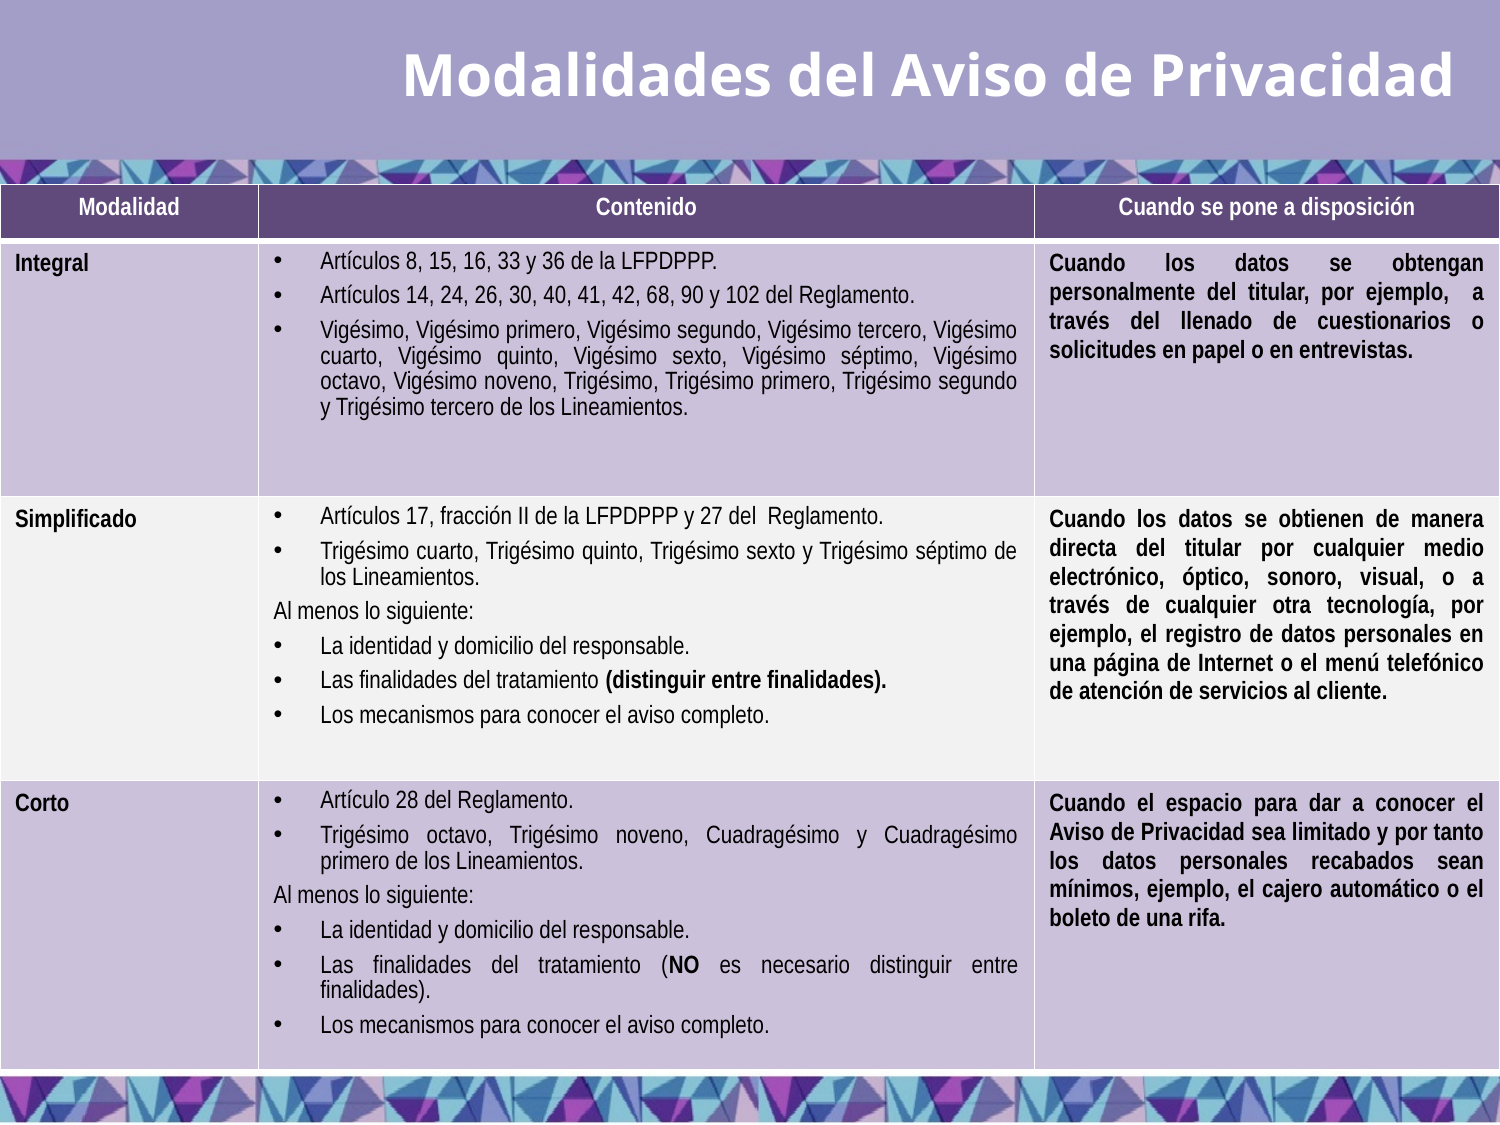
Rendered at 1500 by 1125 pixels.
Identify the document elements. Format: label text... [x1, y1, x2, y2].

table_cell Artículos 8, 15, 16, 33 y 36 de la LFPDPPP. Artículos 14, 24, 26, 30, 40, 41, 42, 68, 90 y 102 del Reglamento. Vigésimo, Vigésimo primero, Vigésimo segundo, Vigésimo tercero, Vigésimo cuarto, Vigésimo quinto, Vigésimo sexto, Vigésimo séptimo, Vigésimo octavo, Vigésimo noveno, Trigésimo, Trigésimo primero, Trigésimo segundo y Trigésimo tercero de los Lineamientos. [259, 244, 1034, 496]
picture [0, 1071, 1500, 1125]
table_cell Artículos 17, fracción II de la LFPDPPP y 27 del Reglamento. Trigésimo cuarto, Trigésimo quinto, Trigésimo sexto y Trigésimo séptimo de los Lineamientos. Al menos lo siguiente: La identidad y domicilio del responsable. Las finalidades del tratamiento (distinguir entre finalidades). Los mecanismos para conocer el aviso completo. [259, 497, 1034, 780]
picture [0, 0, 1500, 184]
table_cell Corto [1, 781, 258, 1069]
table_cell Integral [1, 244, 258, 496]
table_cell Cuando los datos se obtienen de manera directa del titular por cualquier medio electrónico, óptico, sonoro, visual, o a través de cualquier otra tecnología, por ejemplo, el registro de datos personales en una página de Internet o el menú telefónico de atención de servicios al cliente. [1035, 497, 1499, 780]
text_box Modalidades del Aviso de Privacidad [230, 30, 1471, 116]
table_cell Simplificado [1, 497, 258, 780]
table_cell Cuando el espacio para dar a conocer el Aviso de Privacidad sea limitado y por tanto los datos personales recabados sean mínimos, ejemplo, el cajero automático o el boleto de una rifa. [1035, 781, 1499, 1069]
table_header Modalidad [1, 185, 258, 238]
table_cell Cuando los datos se obtengan personalmente del titular, por ejemplo, a través del llenado de cuestionarios o solicitudes en papel o en entrevistas. [1035, 244, 1499, 496]
table_cell Artículo 28 del Reglamento. Trigésimo octavo, Trigésimo noveno, Cuadragésimo y Cuadragésimo primero de los Lineamientos. Al menos lo siguiente: La identidad y domicilio del responsable. Las finalidades del tratamiento (NO es necesario distinguir entre finalidades). Los mecanismos para conocer el aviso completo. [259, 781, 1034, 1069]
table_header Cuando se pone a disposición [1035, 185, 1499, 238]
table_header Contenido [259, 185, 1034, 238]
